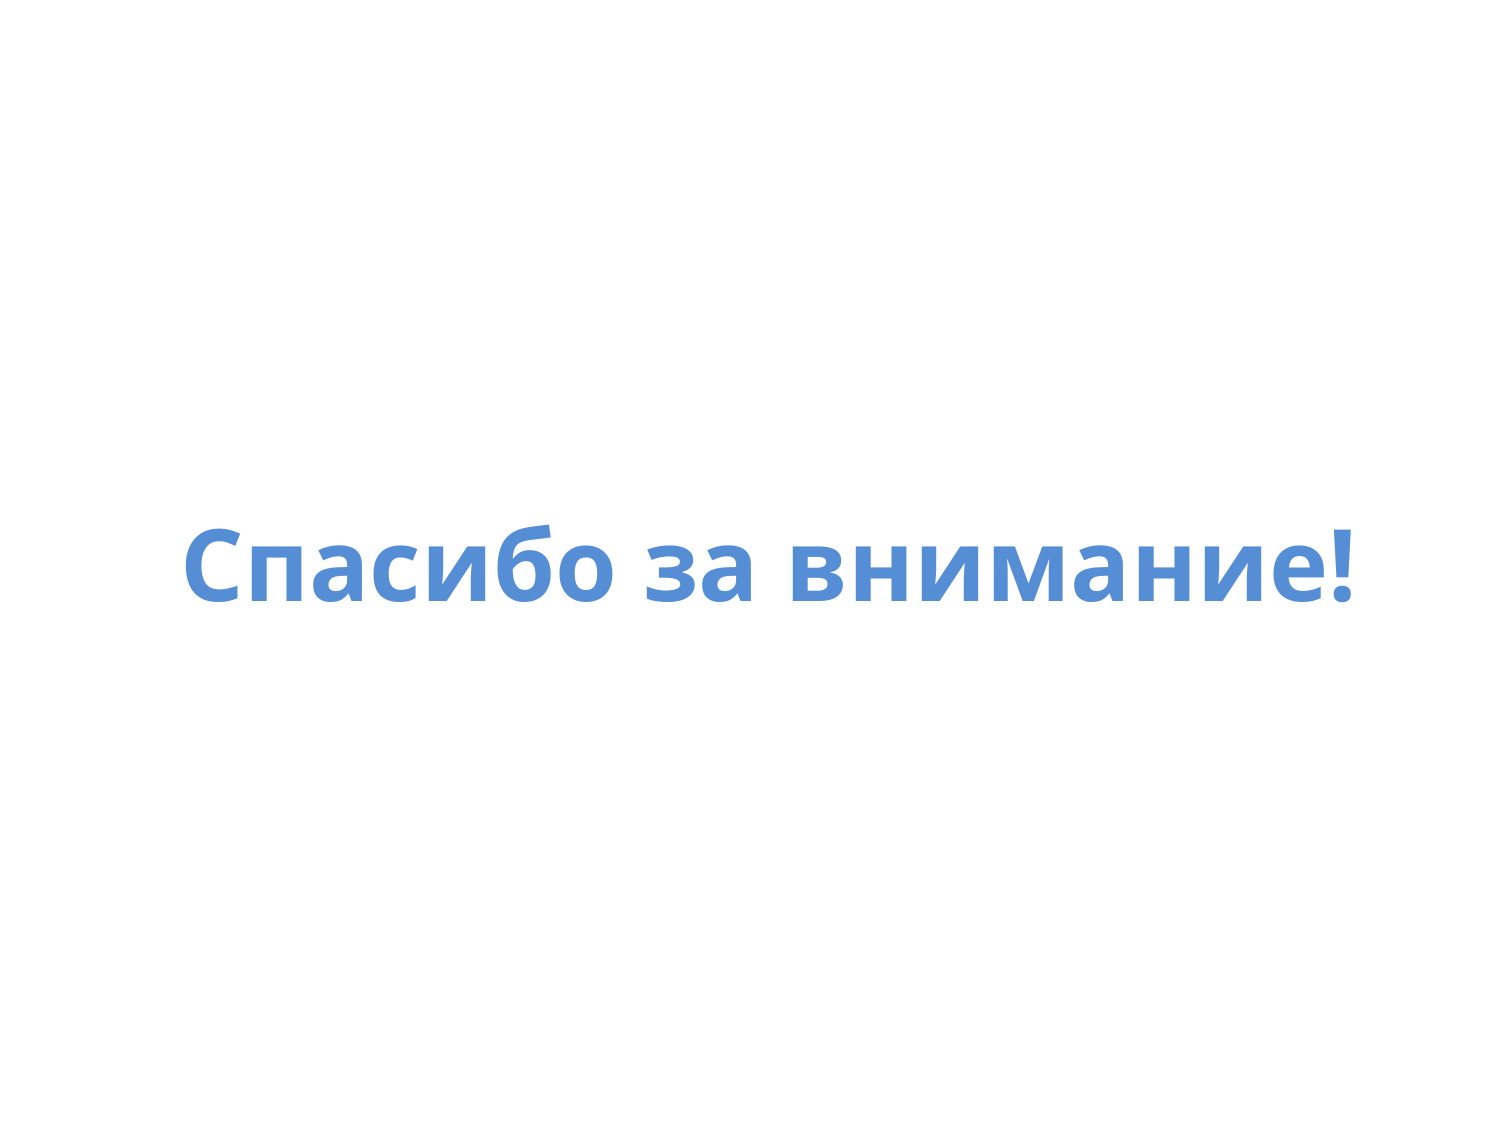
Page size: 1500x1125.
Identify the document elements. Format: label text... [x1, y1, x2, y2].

text_box Спасибо за внимание! [165, 494, 1373, 629]
